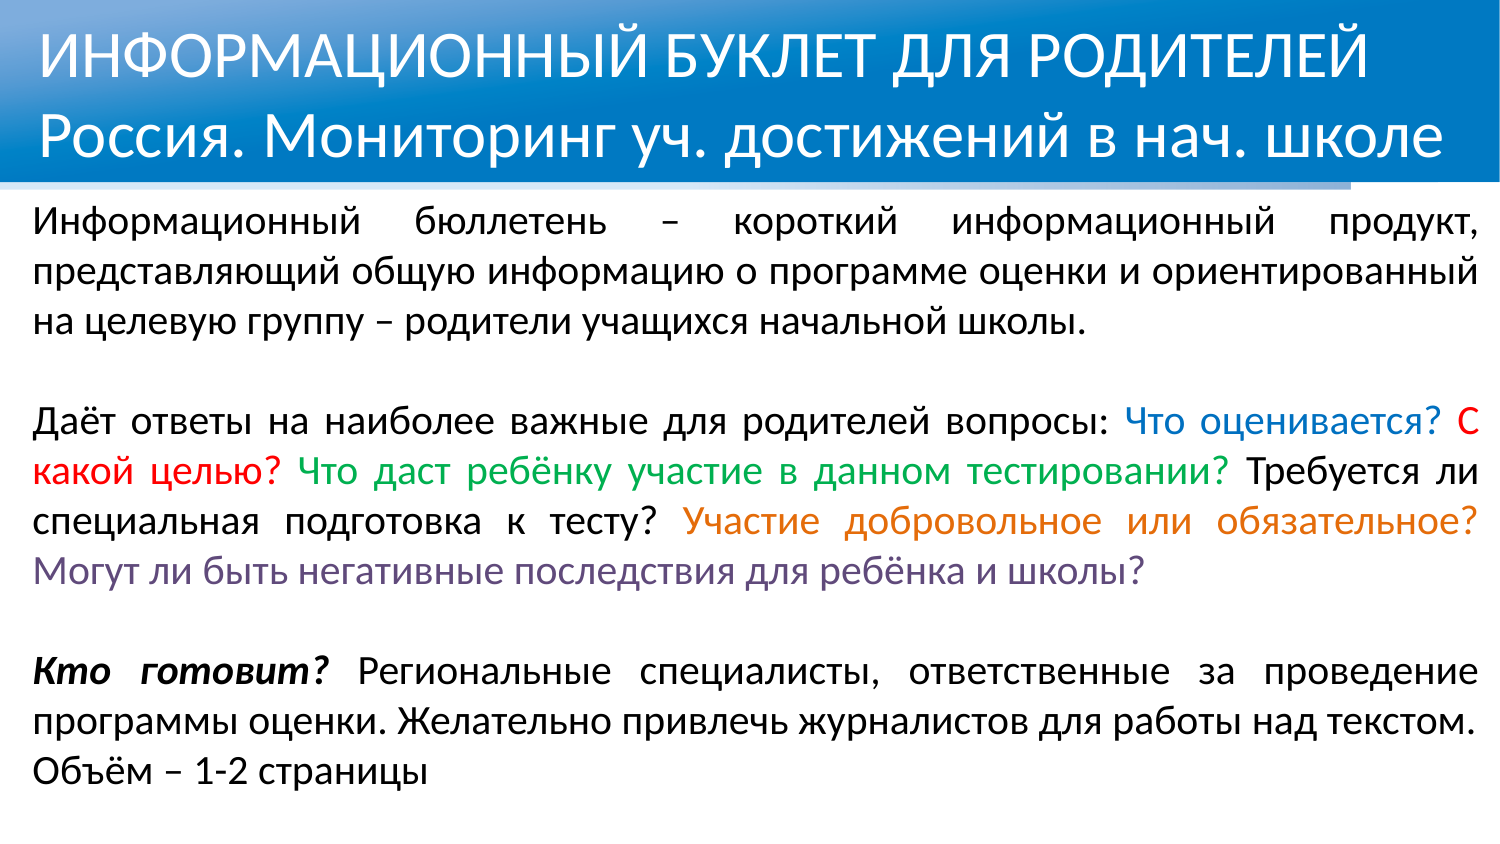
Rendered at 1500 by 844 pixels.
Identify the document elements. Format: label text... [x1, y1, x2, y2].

picture [0, 0, 1500, 191]
text_box Информационный бюллетень – короткий информационный продукт, представляющий общую информацию о программе оценки и ориентированный на целевую группу – родители учащихся начальной школы. Даёт ответы на наиболее важные для родителей вопросы: Что оценивается? С какой целью? Что даст ребёнку участие в данном тестировании? Требуется ли специальная подготовка к тесту? Участие добровольное или обязательное? Могут ли быть негативные последствия для ребёнка и школы? Кто готовит? Региональные специалисты, ответственные за проведение программы оценки. Желательно привлечь журналистов для работы над текстом. Объём – 1-2 страницы [17, 198, 1495, 801]
